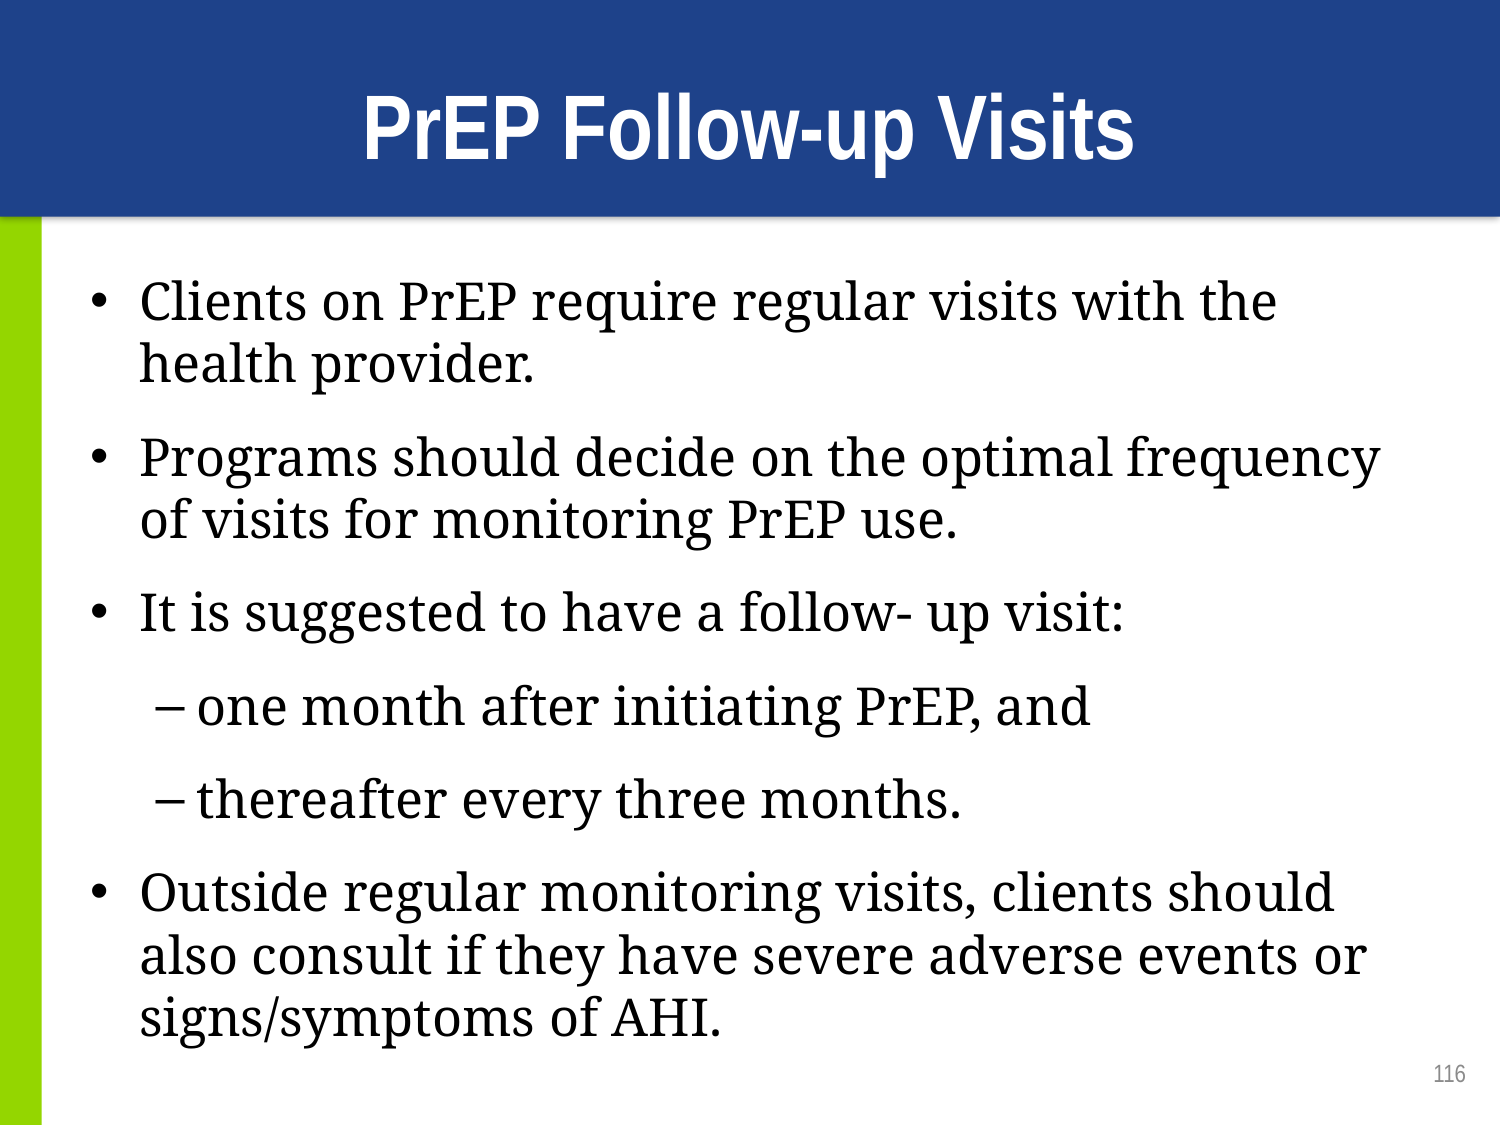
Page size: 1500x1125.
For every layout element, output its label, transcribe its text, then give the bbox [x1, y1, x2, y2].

list Clients on PrEP require regular visits with the health provider. Programs should decide on the optimal frequency of visits for monitoring PrEP use. It is suggested to have a follow- up visit: one month after initiating PrEP, and thereafter every three months. Outside regular monitoring visits, clients should also consult if they have severe adverse events or signs/symptoms of AHI. [75, 260, 1425, 1063]
title PrEP Follow-up Visits [75, 52, 1425, 193]
text_box 116 [1131, 1042, 1482, 1103]
